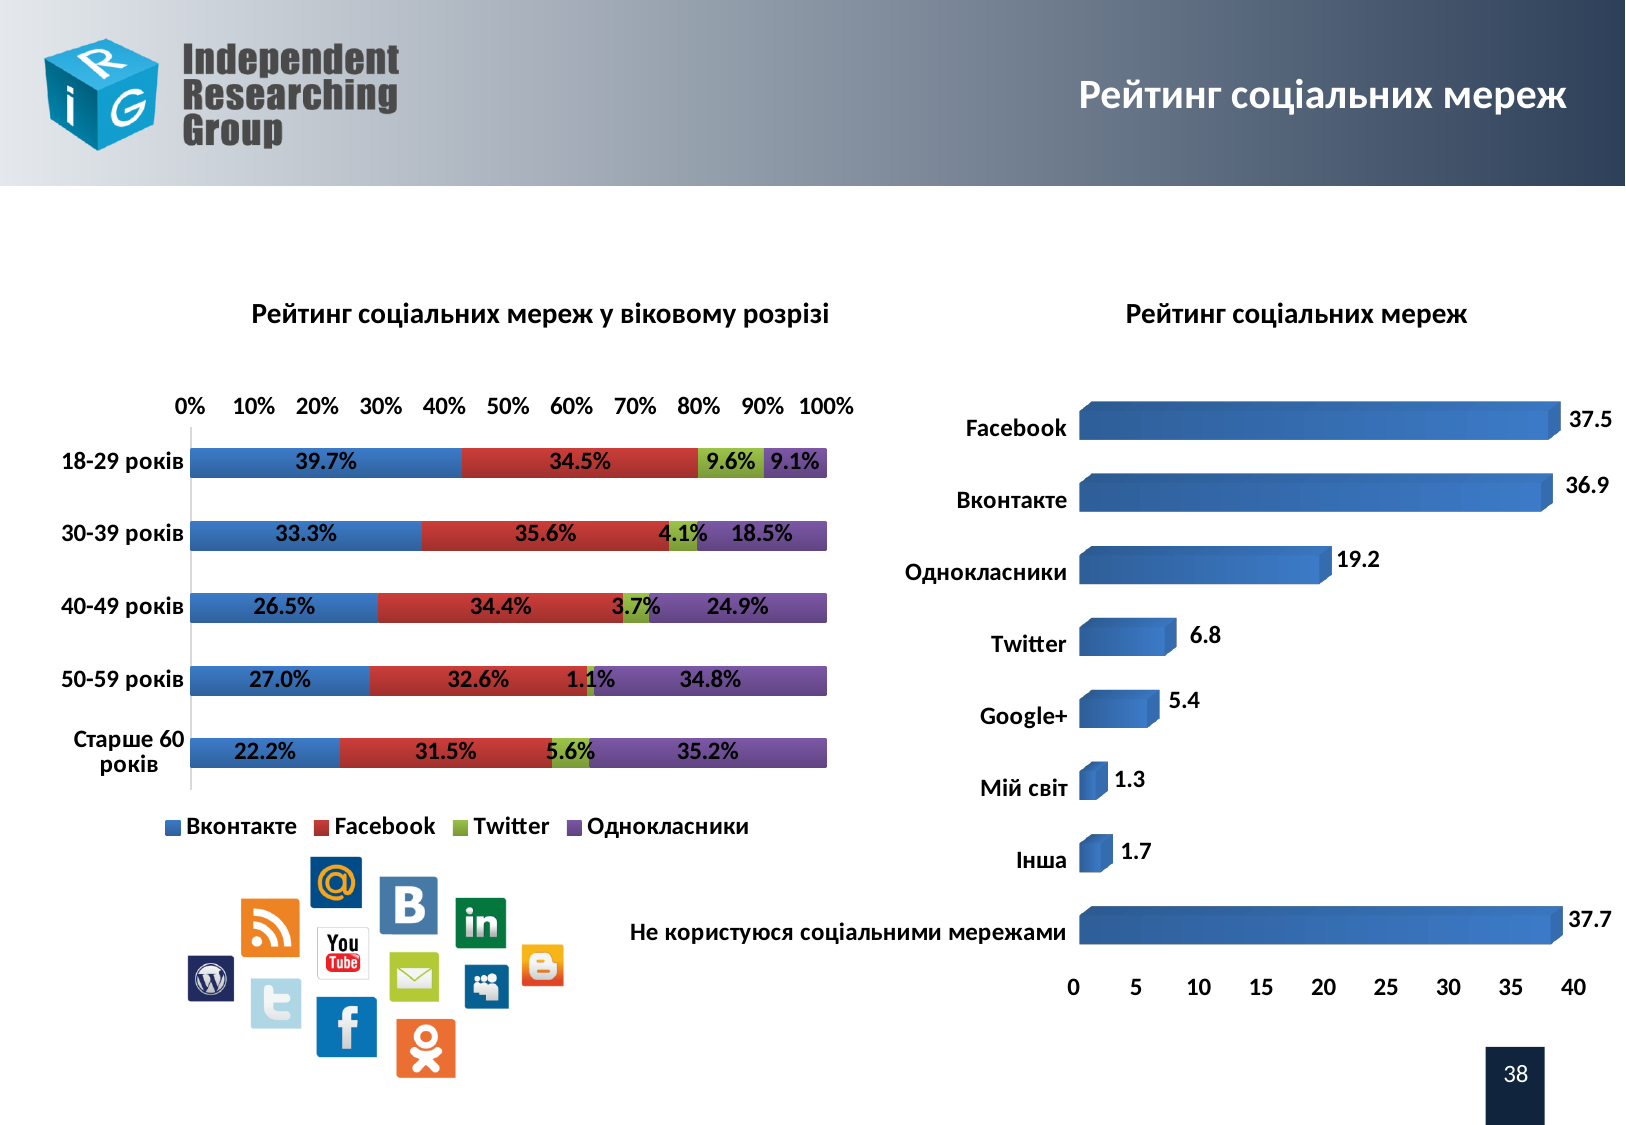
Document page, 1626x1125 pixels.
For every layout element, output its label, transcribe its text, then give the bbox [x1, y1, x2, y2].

text_box Рейтинг соціальних мереж [812, 59, 1583, 125]
slide_number 38 [1164, 1042, 1544, 1103]
text_box [1484, 1045, 1547, 1125]
text_box Рейтинг соціальних мереж [989, 287, 1605, 338]
text_box Рейтинг соціальних мереж у віковому розрізі [233, 286, 849, 337]
chart [44, 362, 1625, 1015]
picture [0, 0, 565, 280]
text_box [569, 0, 1625, 187]
picture [115, 847, 650, 1123]
